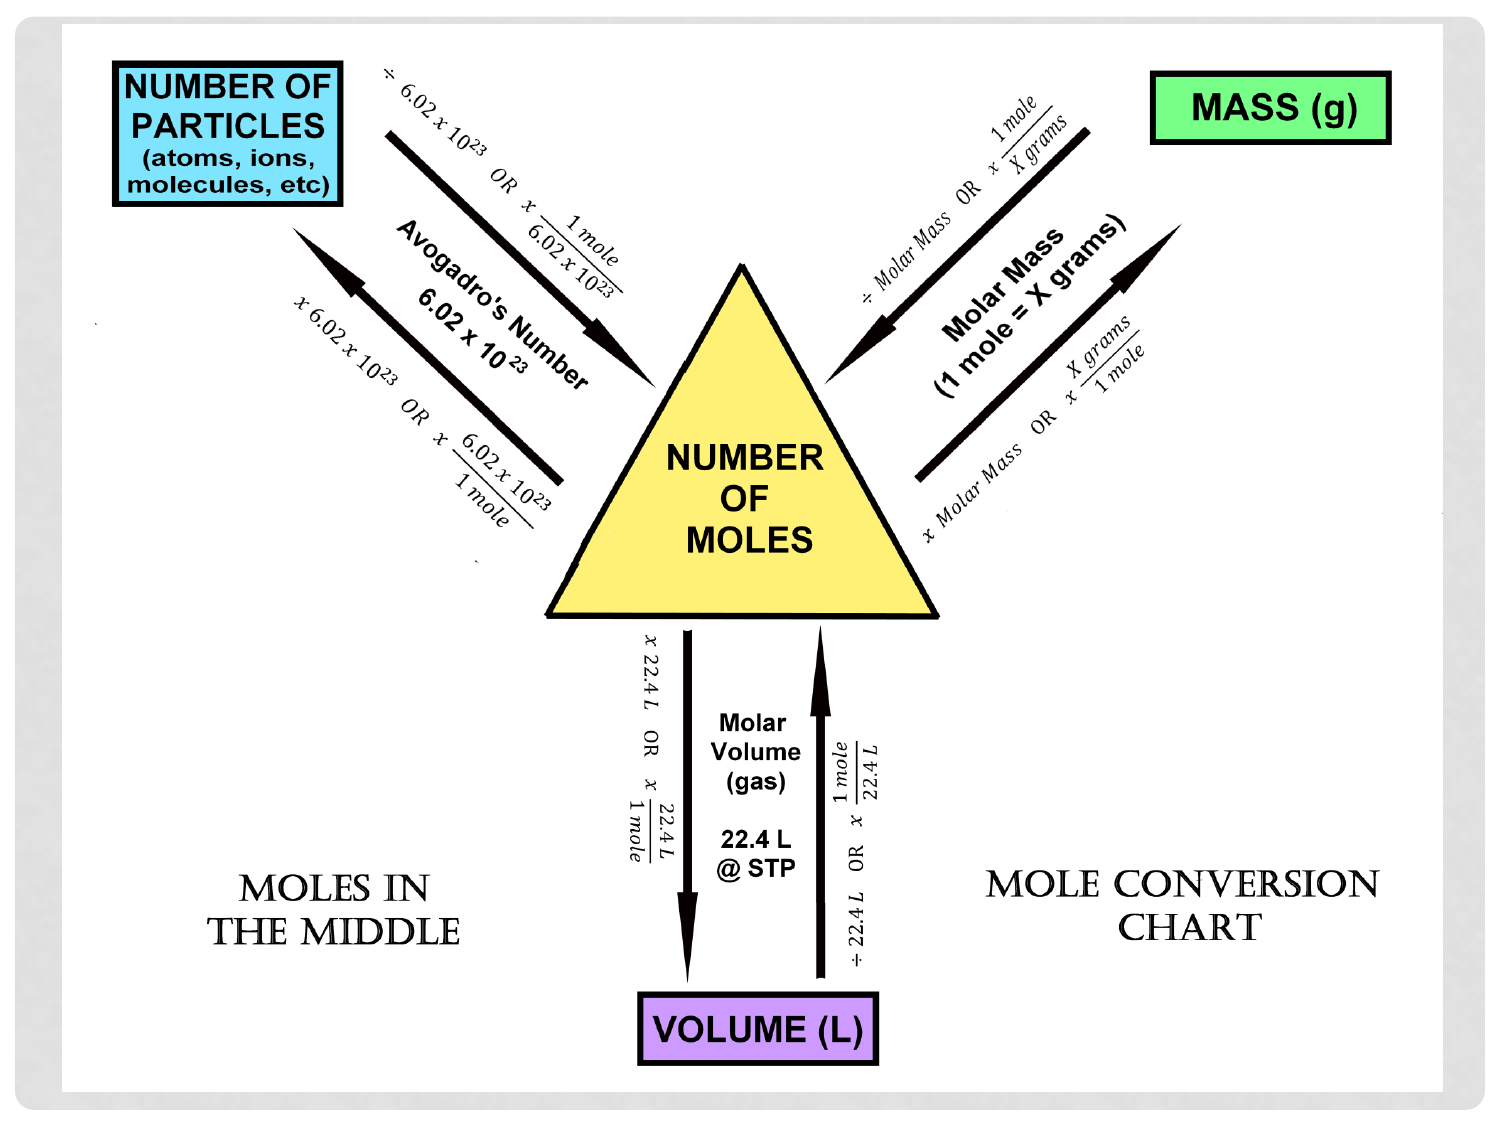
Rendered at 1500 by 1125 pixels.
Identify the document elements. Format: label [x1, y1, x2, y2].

list [62, 24, 1443, 1093]
